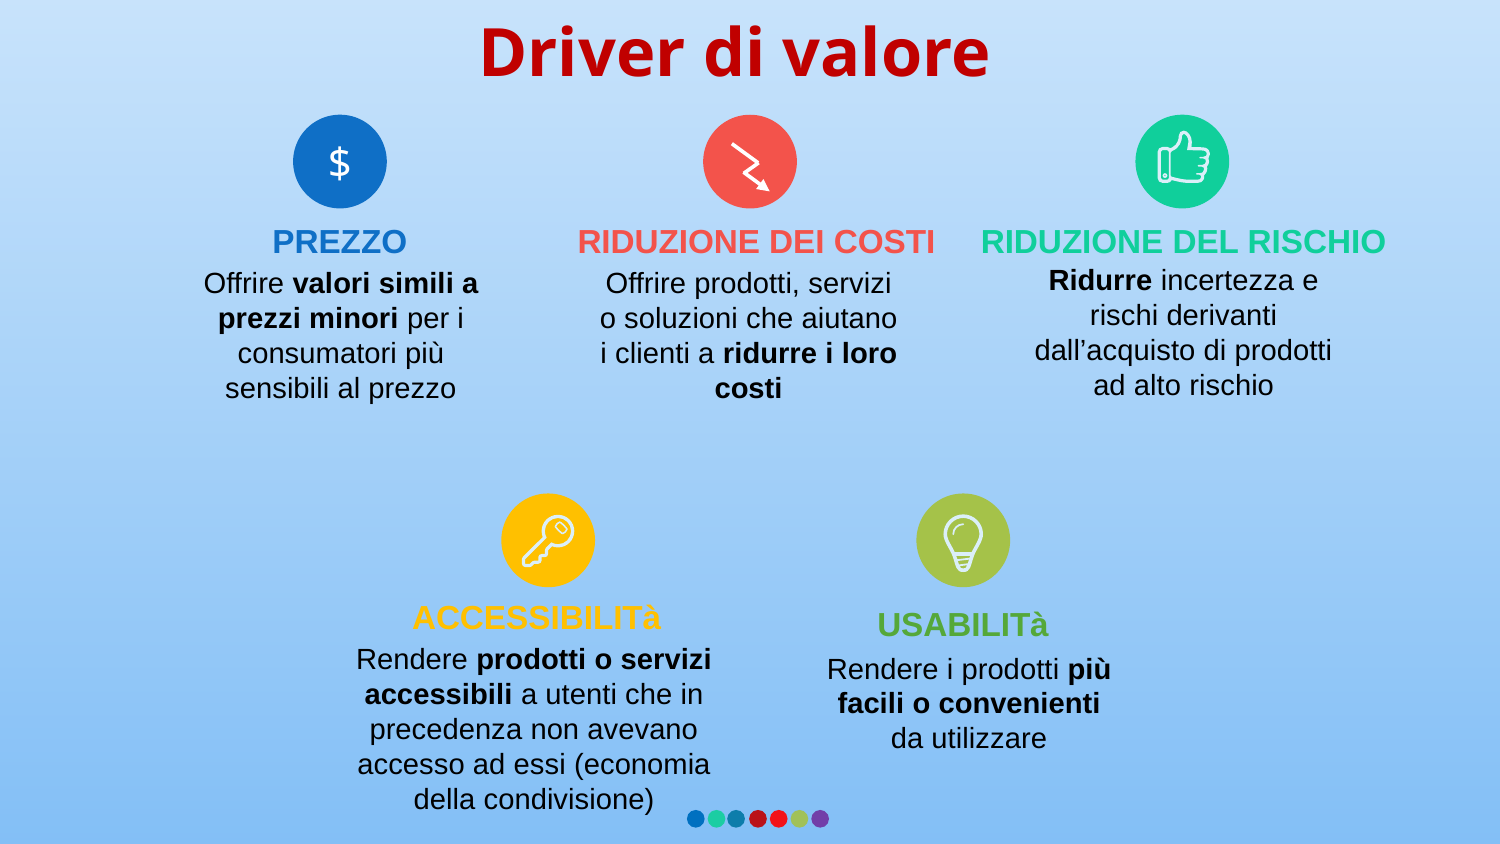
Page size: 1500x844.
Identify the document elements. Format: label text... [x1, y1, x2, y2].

text_box Rendere prodotti o servizi accessibili a utenti che in precedenza non avevano accesso ad essi (economia della condivisione) [336, 633, 732, 823]
text_box [701, 112, 799, 211]
text_box ACCESSIBILITà [397, 589, 677, 633]
text_box PREZZO [257, 212, 423, 257]
text_box $ [290, 112, 389, 211]
text_box Offrire prodotti, servizi o soluzioni che aiutano i clienti a ridurre i loro costi [582, 257, 916, 412]
text_box Driver di valore [463, 2, 1007, 97]
text_box [499, 491, 598, 589]
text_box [1135, 114, 1230, 209]
text_box Rendere i prodotti più facili o convenienti da utilizzare [802, 642, 1136, 763]
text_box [723, 154, 779, 181]
text_box USABILITà [862, 595, 1064, 642]
text_box RIDUZIONE DEI COSTI [562, 212, 951, 267]
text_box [916, 493, 1011, 588]
text_box RIDUZIONE DEL RISCHIO [966, 212, 1402, 268]
text_box Offrire valori simili a prezzi minori per i consumatori più sensibili al prezzo [174, 257, 508, 412]
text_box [521, 514, 575, 568]
text_box Ridurre incertezza e rischi derivanti dall’acquisto di prodotti ad alto rischio [1017, 254, 1350, 409]
